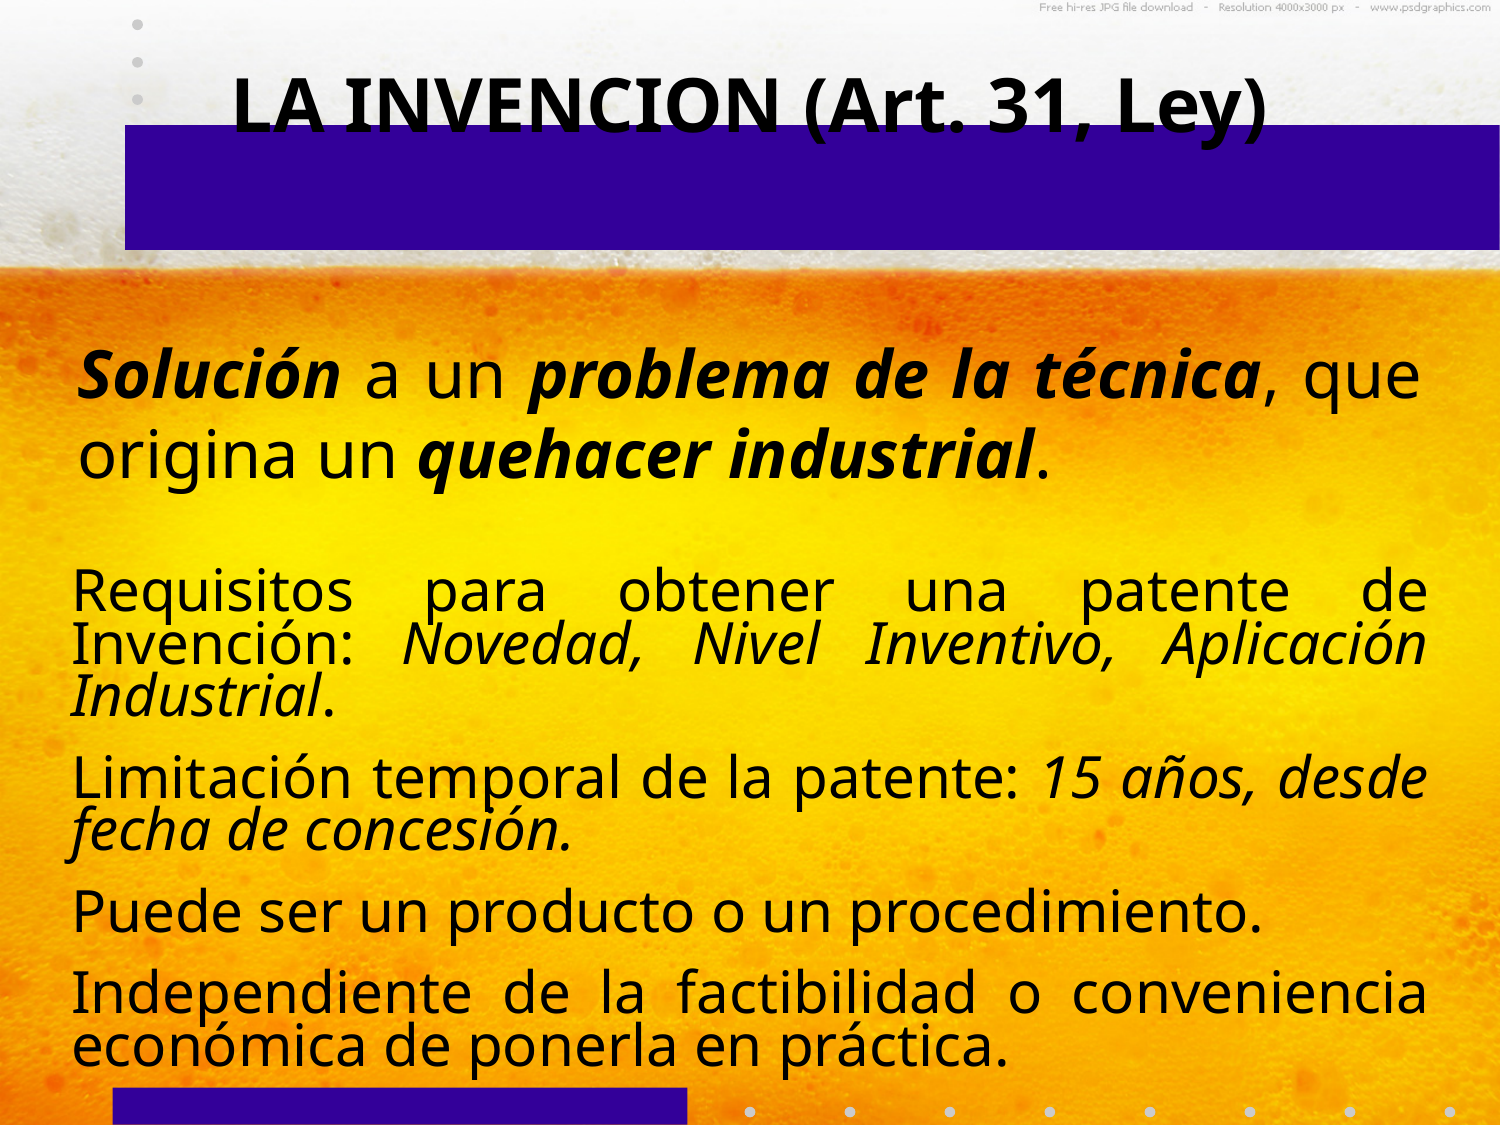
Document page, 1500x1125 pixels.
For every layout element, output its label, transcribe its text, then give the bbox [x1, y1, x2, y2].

picture [0, 155, 1500, 1125]
text_box Requisitos para obtener una patente de Invención: Novedad, Nivel Inventivo, Aplicación Industrial. Limitación temporal de la patente: 15 años, desde fecha de concesión. Puede ser un producto o un procedimiento. Independiente de la factibilidad o conveniencia económica de ponerla en práctica. [56, 562, 1444, 1085]
text_box Solución a un problema de la técnica, que origina un quehacer industrial. [62, 324, 1438, 500]
picture [0, 0, 1500, 49]
text_box LA INVENCION (Art. 31, Ley) [0, 49, 1500, 155]
